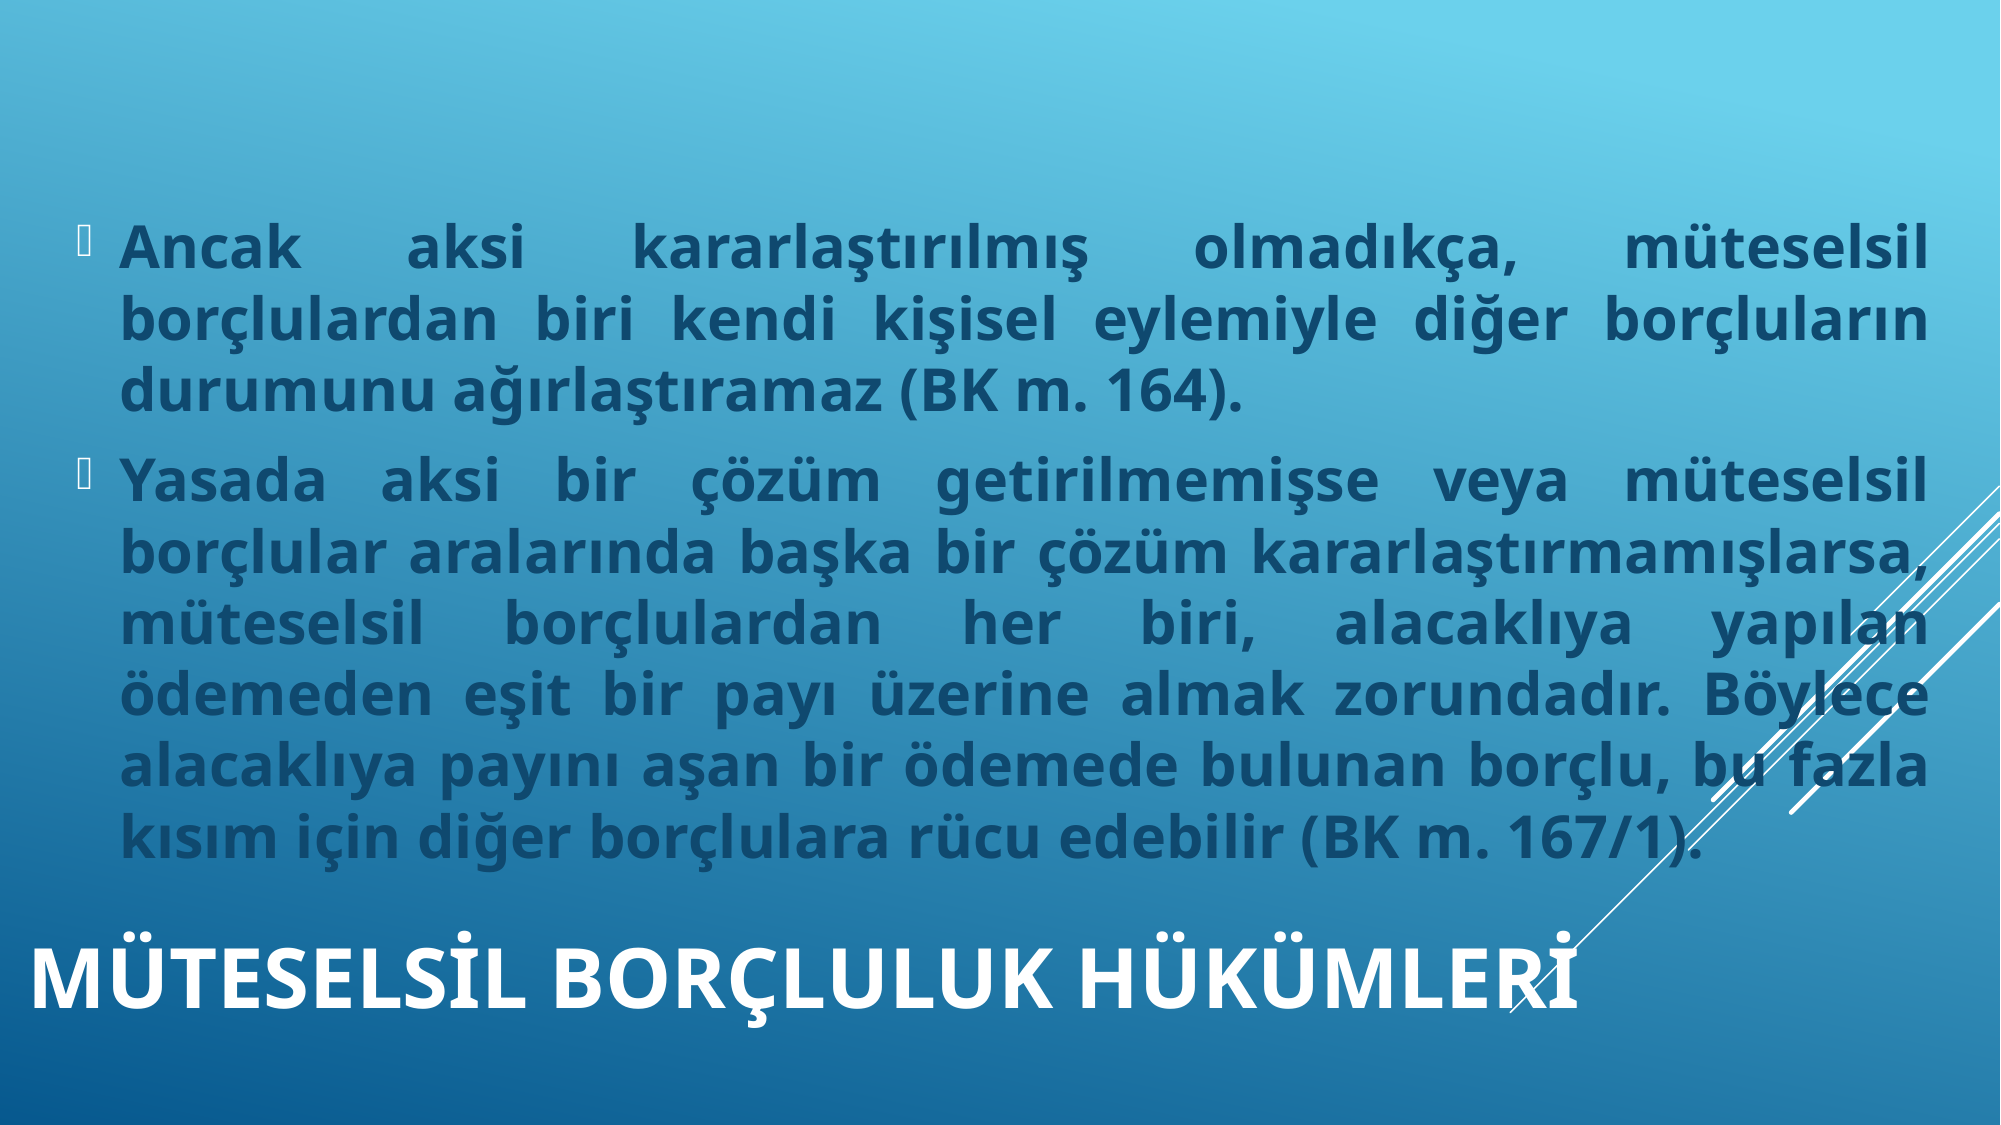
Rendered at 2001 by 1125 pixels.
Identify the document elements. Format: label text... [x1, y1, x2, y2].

title MÜTESELSİL BORÇLULUK hükümleri [12, 881, 1949, 1070]
list Ancak aksi kararlaştırılmış olmadıkça, müteselsil borçlulardan biri kendi kişisel eylemiyle diğer borçluların durumunu ağırlaştıramaz (BK m. 164). Yasada aksi bir çözüm getirilmemişse veya müteselsil borçlular aralarında başka bir çözüm kararlaştırmamışlarsa, müteselsil borçlulardan her biri, alacaklıya yapılan ödemeden eşit bir payı üzerine almak zorundadır. Böylece alacaklıya payını aşan bir ödemede bulunan borçlu, bu fazla kısım için diğer borçlulara rücu edebilir (BK m. 167/1). [61, 21, 1949, 895]
